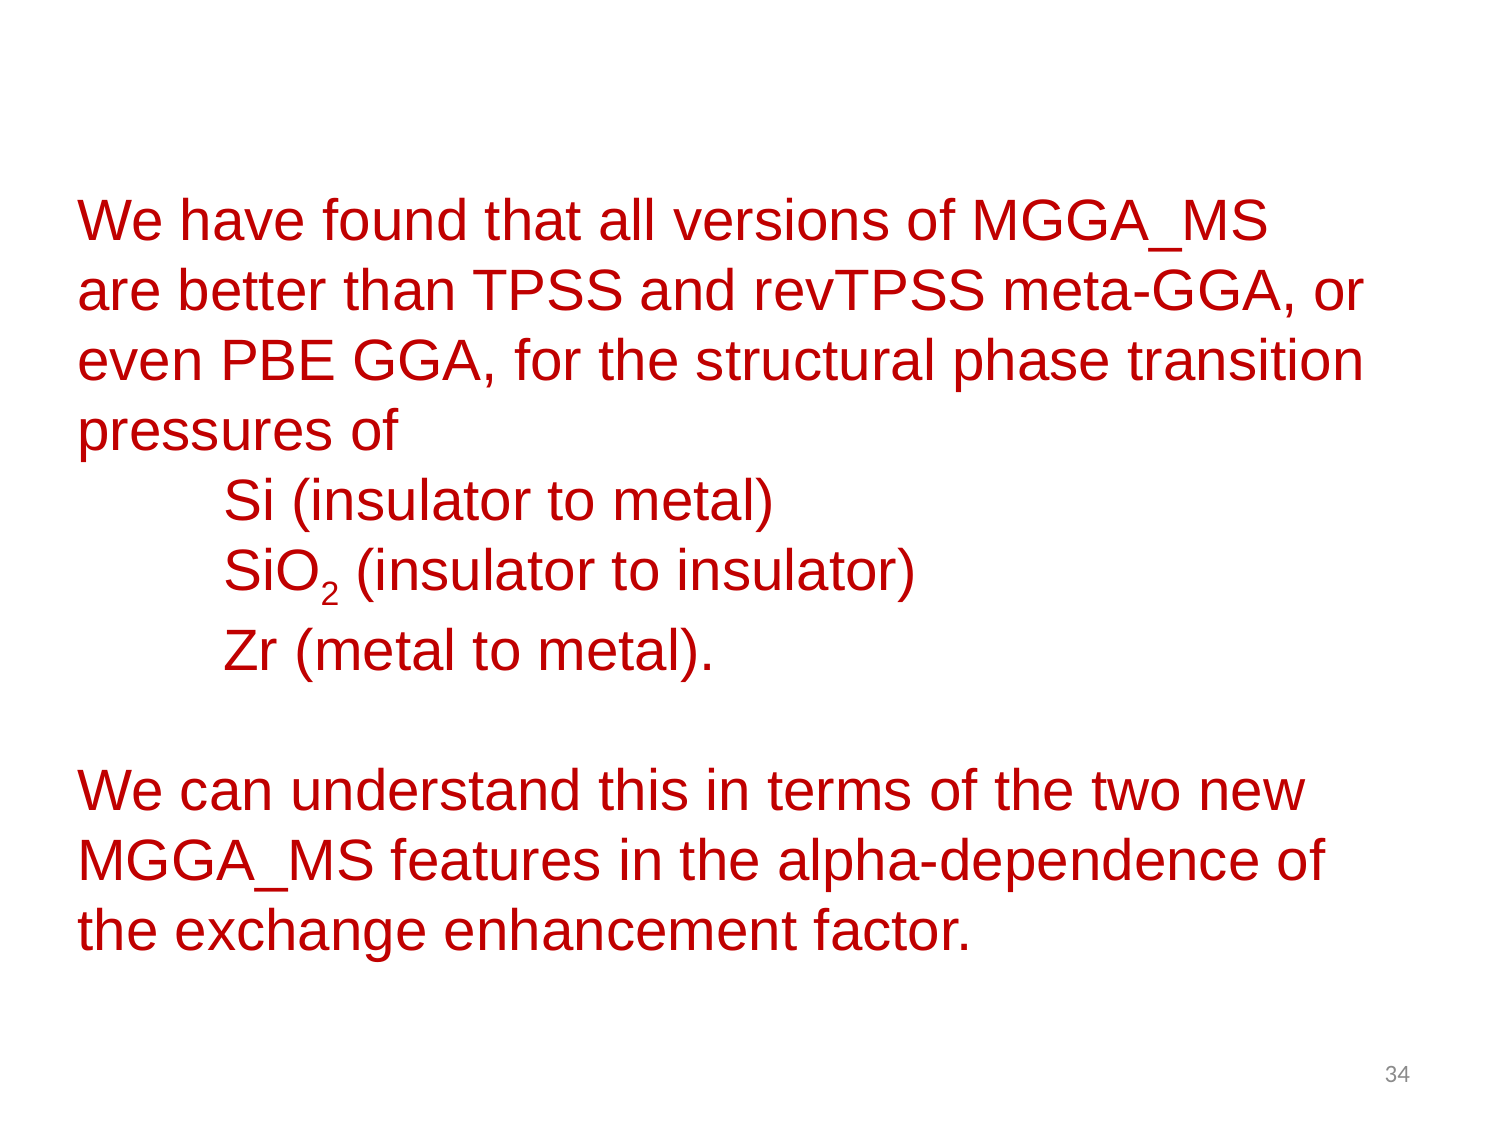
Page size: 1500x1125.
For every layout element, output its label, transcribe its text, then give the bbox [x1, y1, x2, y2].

text_box We have found that all versions of MGGA_MS are better than TPSS and revTPSS meta-GGA, or even PBE GGA, for the structural phase transition pressures of Si (insulator to metal) SiO2 (insulator to insulator) Zr (metal to metal). We can understand this in terms of the two new MGGA_MS features in the alpha-dependence of the exchange enhancement factor. [62, 174, 1438, 1040]
slide_number 34 [1074, 1042, 1425, 1103]
